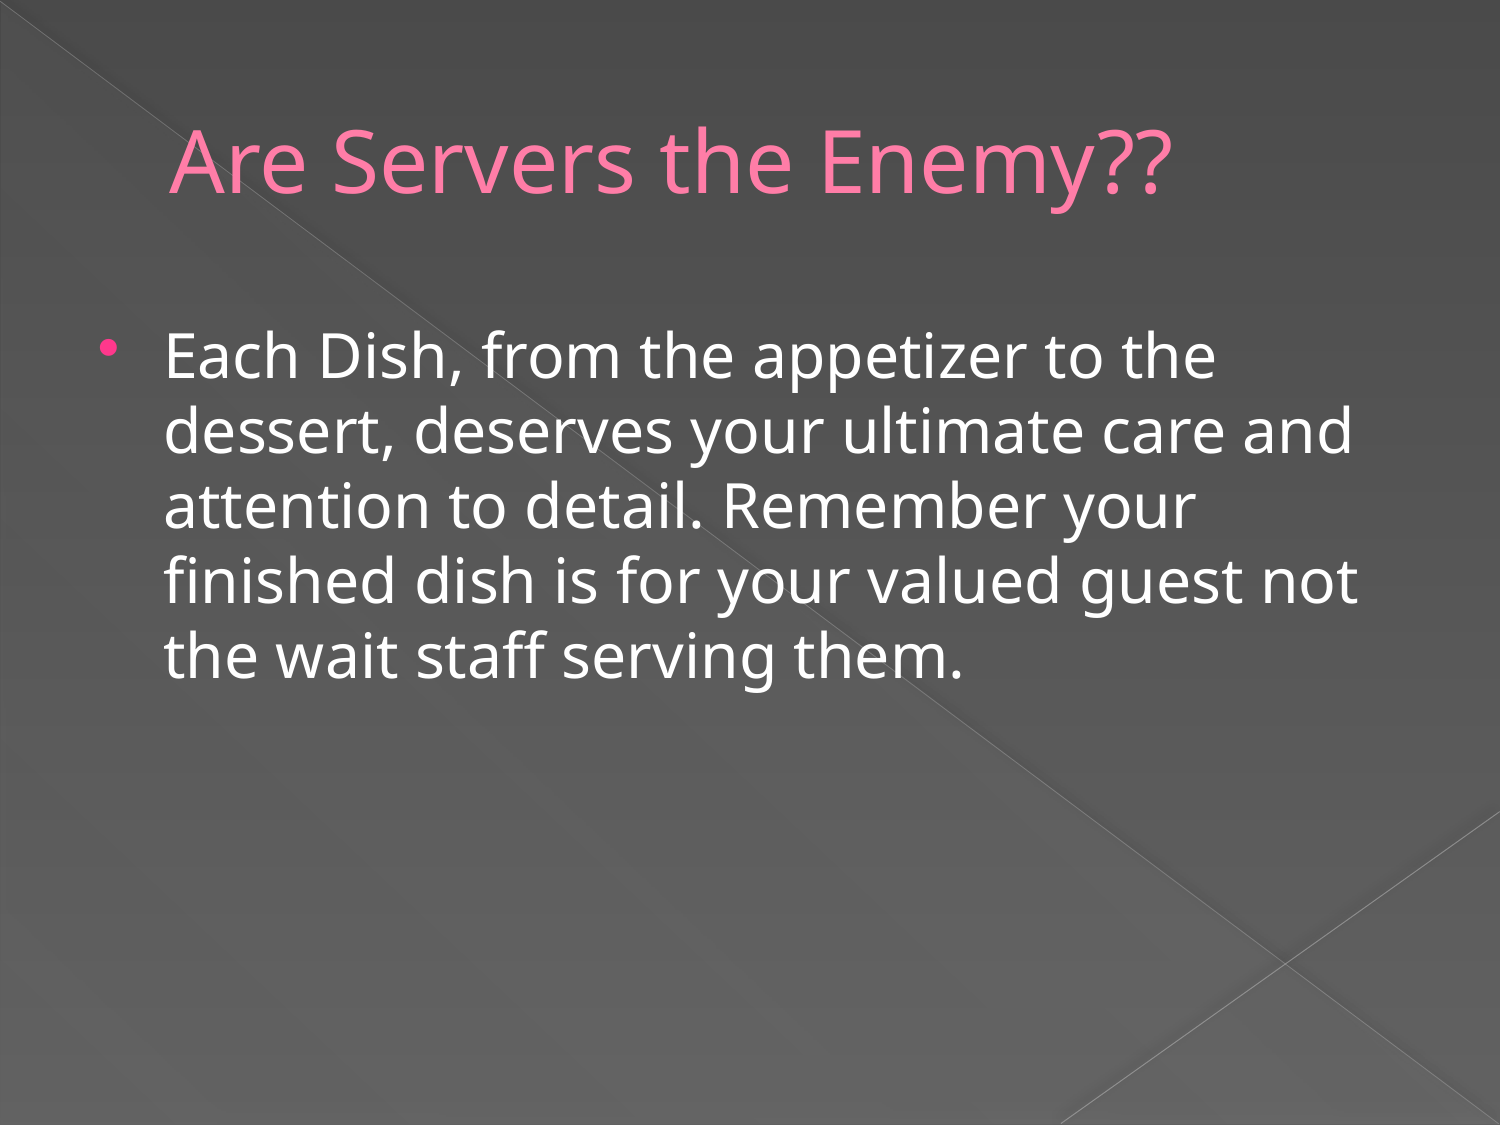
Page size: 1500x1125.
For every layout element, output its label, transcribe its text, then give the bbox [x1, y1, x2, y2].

title Are Servers the Enemy?? [75, 43, 1425, 274]
list Each Dish, from the appetizer to the dessert, deserves your ultimate care and attention to detail. Remember your finished dish is for your valued guest not the wait staff serving them. [75, 308, 1425, 1059]
